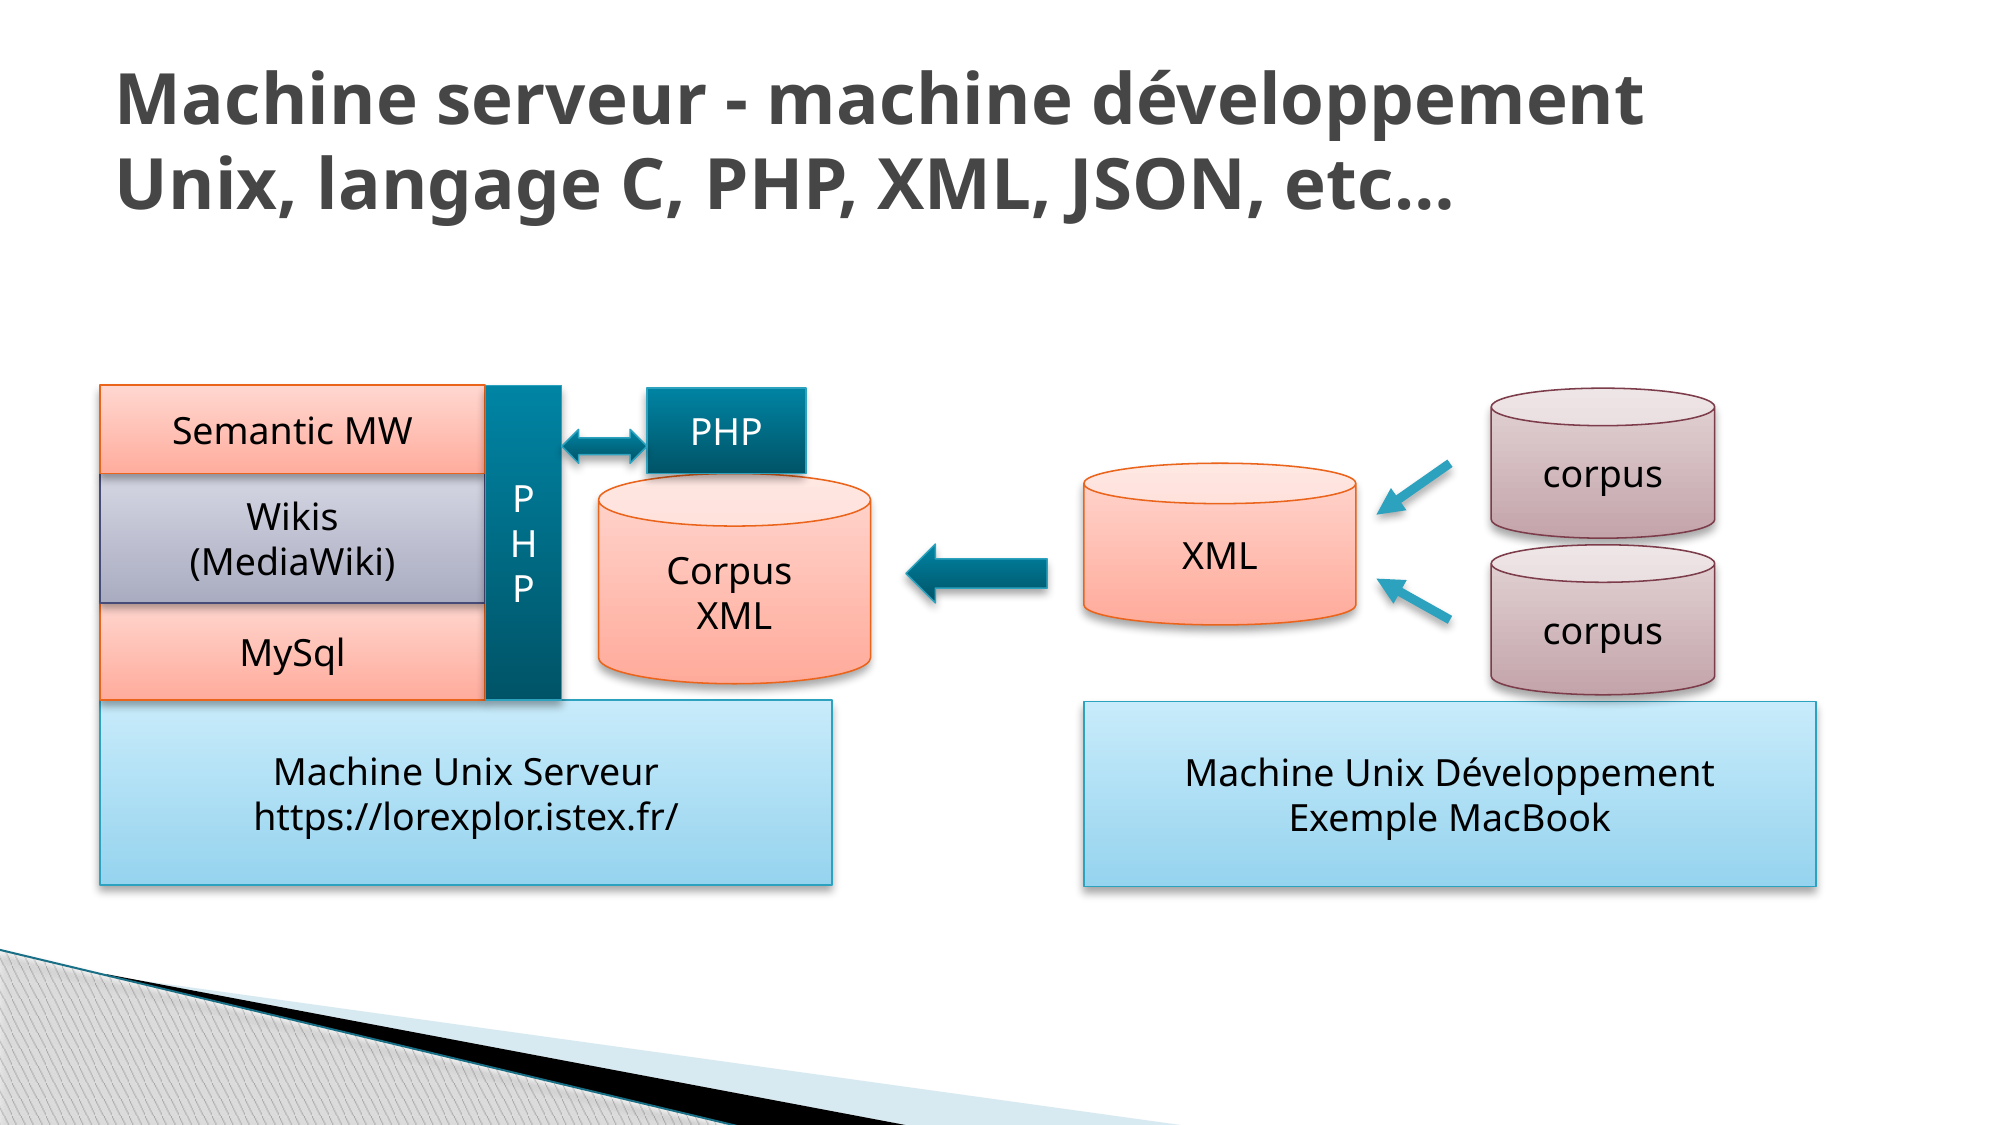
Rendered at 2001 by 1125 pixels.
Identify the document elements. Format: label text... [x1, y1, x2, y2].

text_box Corpus XML [597, 477, 872, 685]
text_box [1376, 462, 1451, 515]
title Machine serveur - machine développement Unix, langage C, PHP, XML, JSON, etc… [99, 45, 1900, 233]
text_box Semantic MW [99, 384, 486, 474]
text_box Wikis (MediaWiki) [99, 484, 479, 604]
text_box Machine Unix Serveur https://lorexplor.istex.fr/ [99, 699, 833, 886]
text_box Machine Unix Développement Exemple MacBook [1083, 701, 1817, 887]
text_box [1376, 578, 1451, 621]
text_box MySql [99, 613, 479, 701]
text_box corpus [1490, 387, 1716, 539]
text_box corpus [1490, 544, 1716, 696]
text_box PHP [646, 387, 807, 474]
text_box P H P [485, 385, 562, 701]
text_box [905, 543, 1048, 604]
text_box [561, 428, 648, 464]
text_box XML [1083, 462, 1357, 626]
